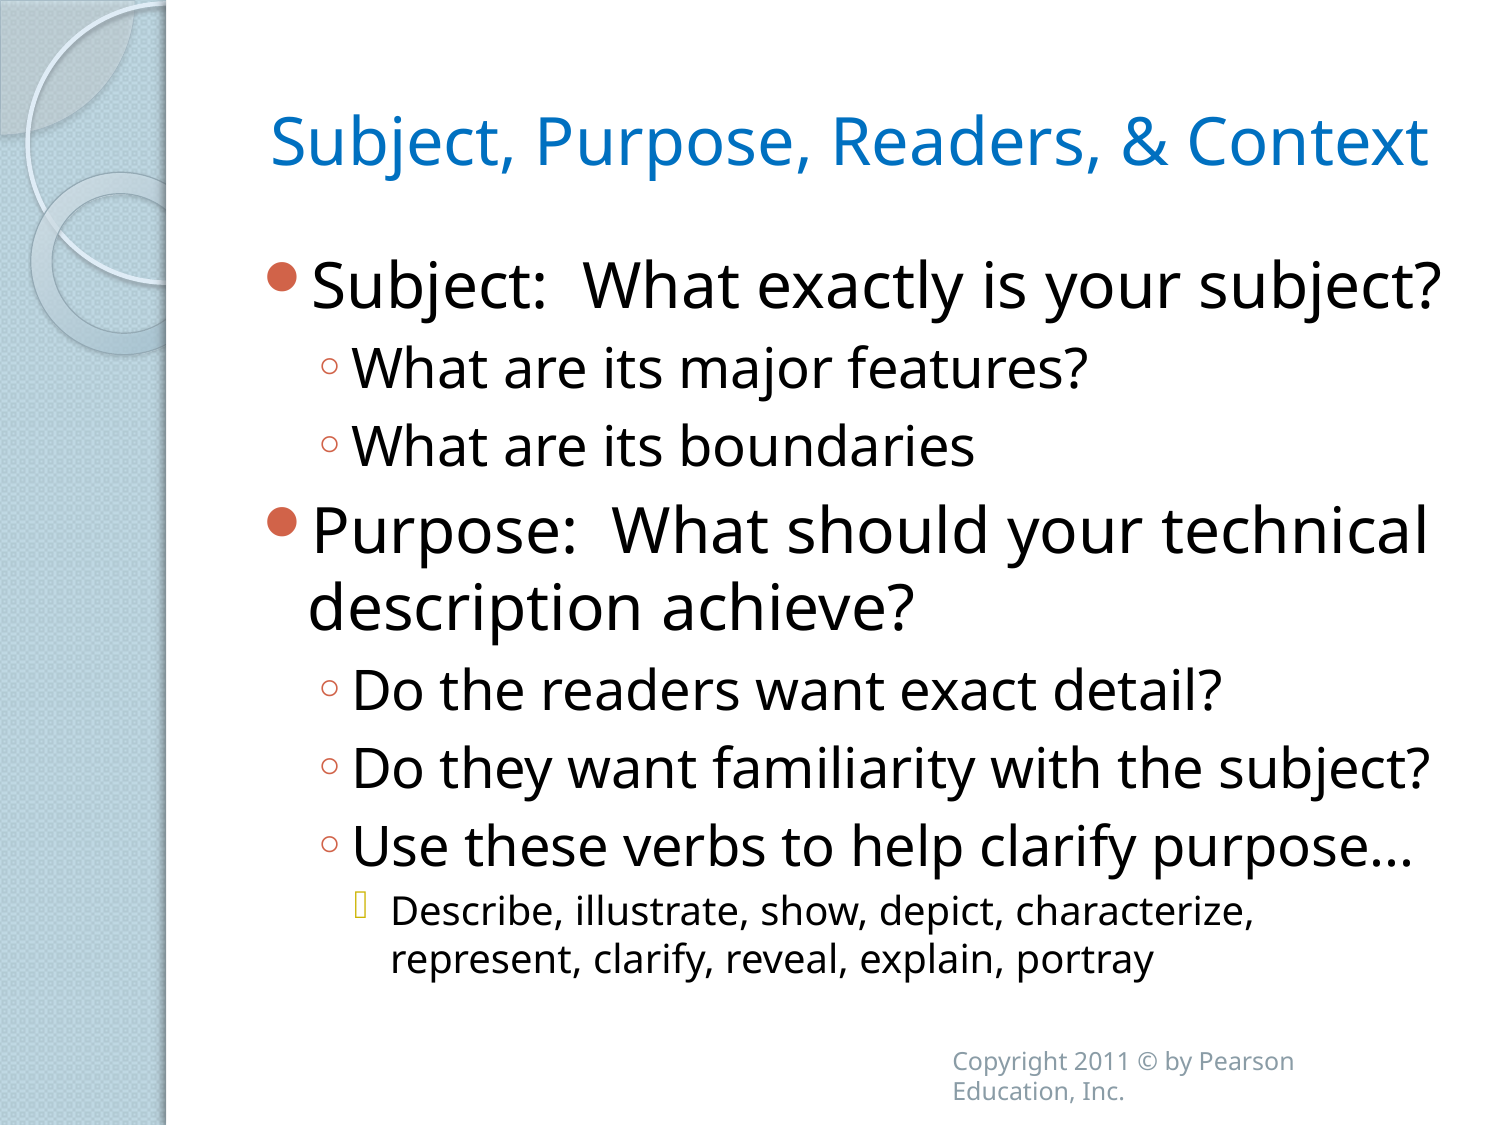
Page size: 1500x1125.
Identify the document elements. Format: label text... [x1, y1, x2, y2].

title Subject, Purpose, Readers, & Context [235, 45, 1466, 233]
list Subject: What exactly is your subject? What are its major features? What are its boundaries Purpose: What should your technical description achieve? Do the readers want exact detail? Do they want familiarity with the subject? Use these verbs to help clarify purpose... Describe, illustrate, show, depict, characterize, represent, clarify, reveal, explain, portray [235, 237, 1466, 1038]
footer Copyright 2011 © by Pearson Education, Inc. [937, 1034, 1413, 1113]
